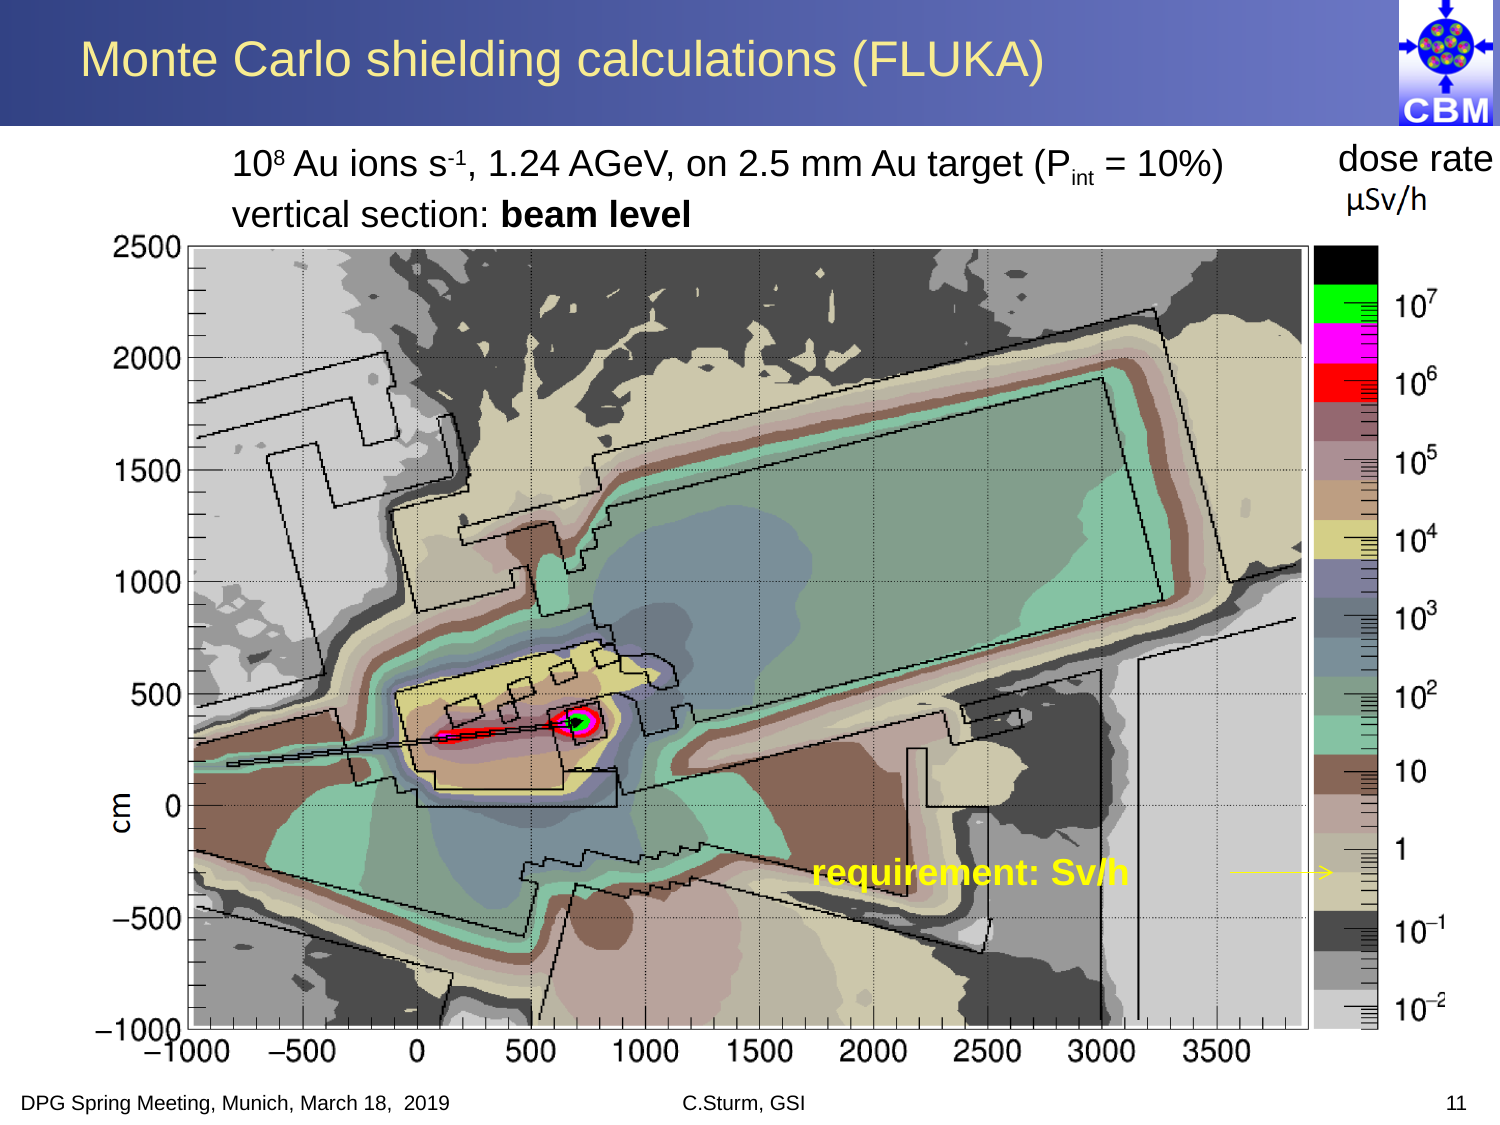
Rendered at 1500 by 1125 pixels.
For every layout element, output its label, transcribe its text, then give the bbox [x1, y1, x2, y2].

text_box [92, 133, 1446, 1065]
text_box dose rate [1323, 126, 1500, 187]
title Monte Carlo shielding calculations (FLUKA) [64, 0, 1129, 114]
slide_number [5, 1082, 514, 1125]
slide_number 10 [1316, 1081, 1483, 1118]
picture [1399, 0, 1493, 126]
footer C.Sturm, GSI [666, 1082, 854, 1125]
